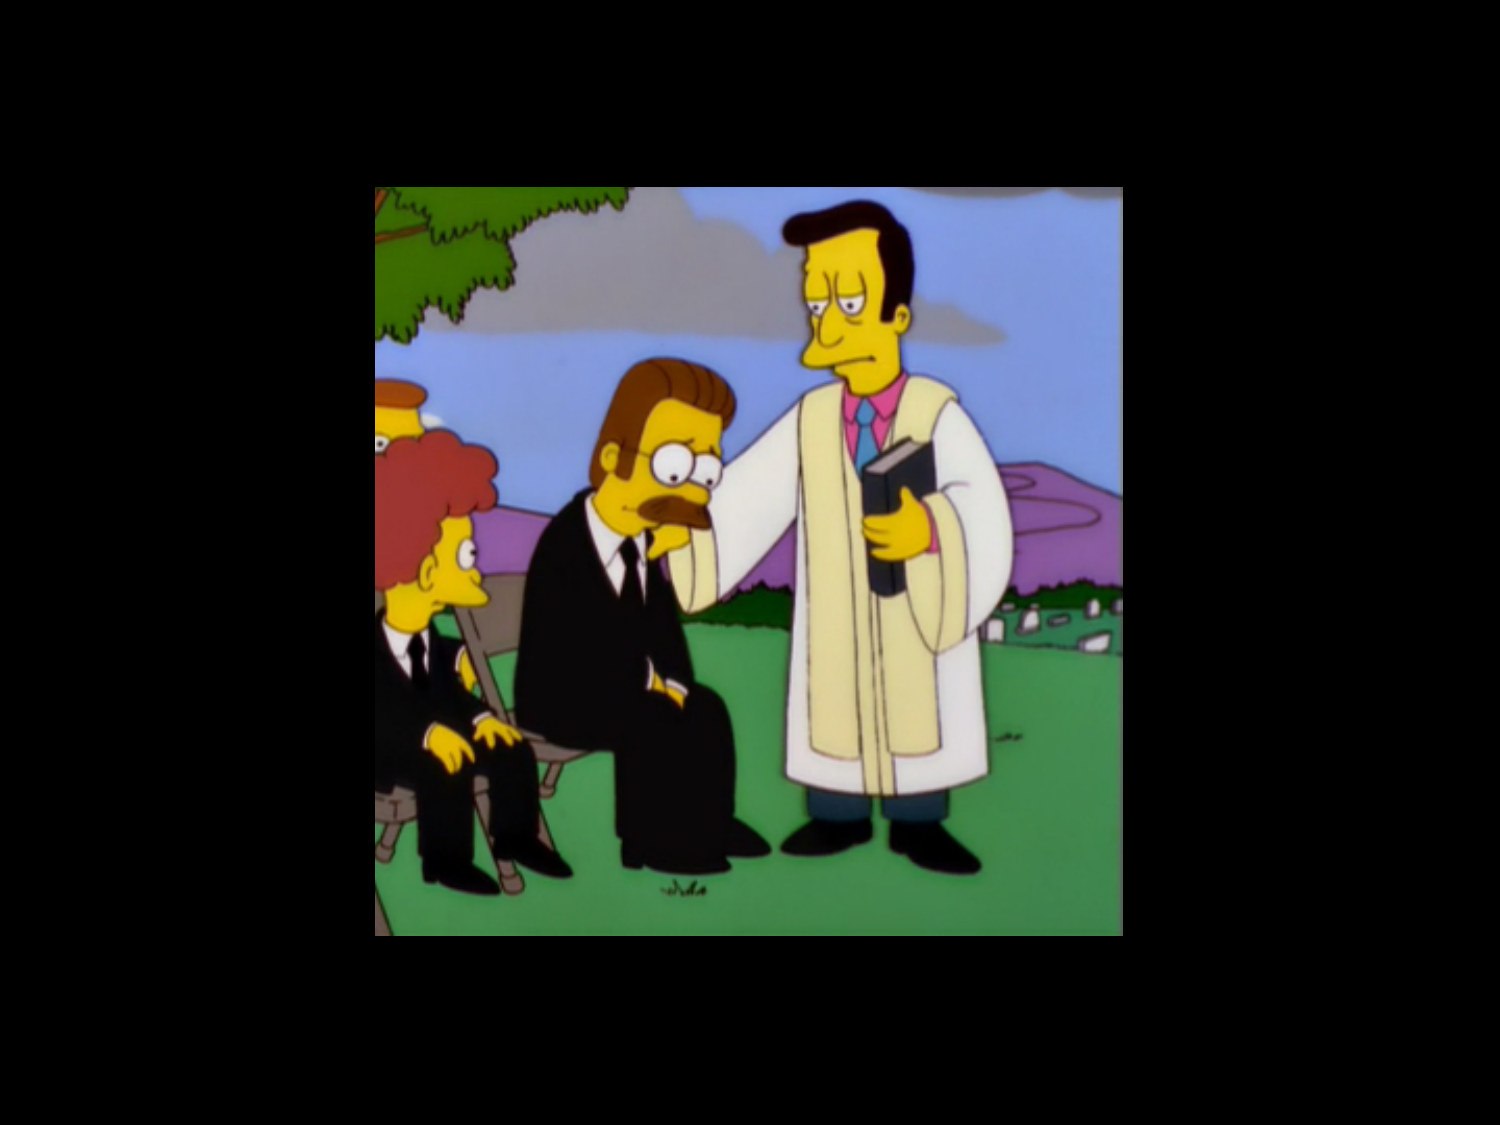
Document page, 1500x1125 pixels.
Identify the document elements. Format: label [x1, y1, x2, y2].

picture [374, 187, 1124, 936]
